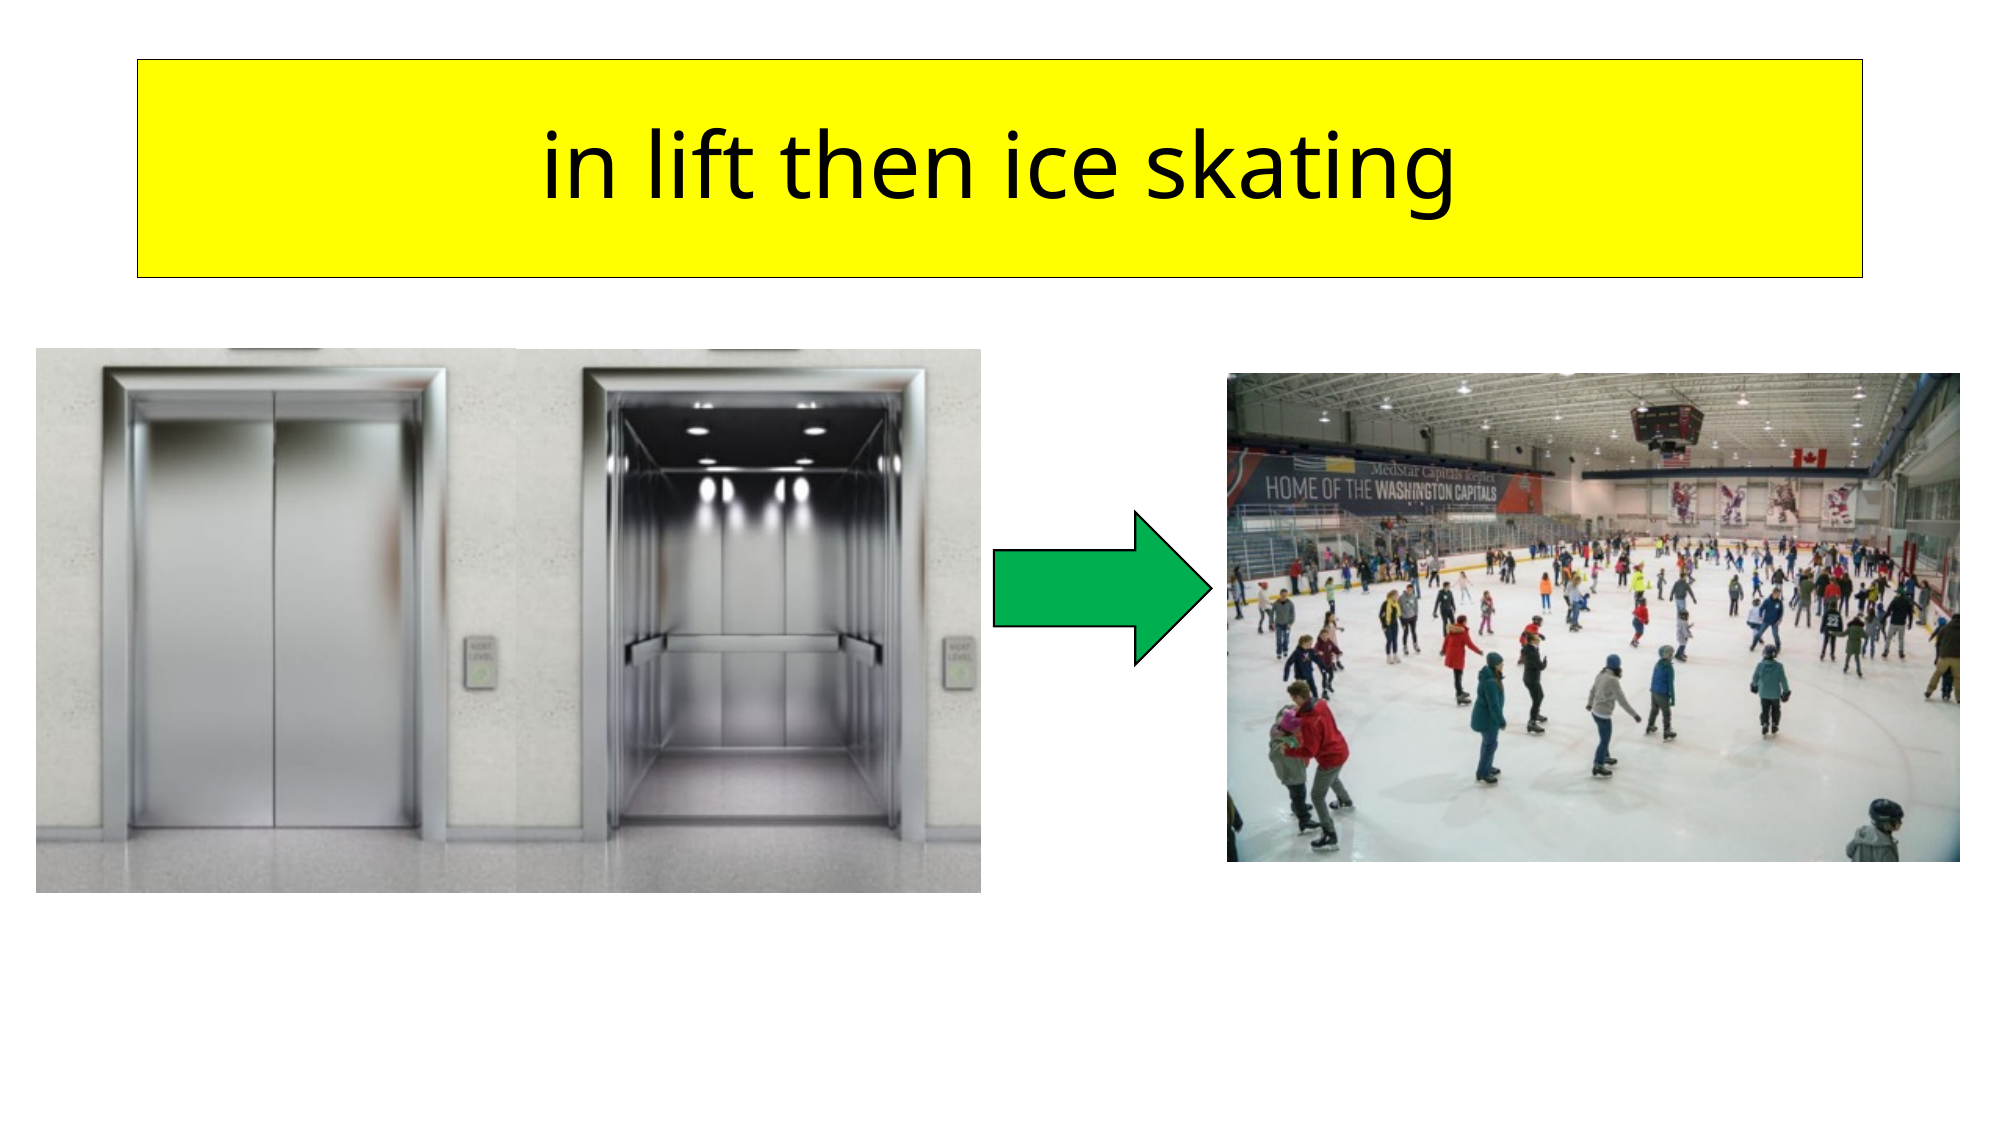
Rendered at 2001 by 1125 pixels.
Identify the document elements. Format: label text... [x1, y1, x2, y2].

picture [36, 348, 981, 893]
text_box [992, 509, 1213, 668]
picture [1227, 373, 1960, 862]
title in lift then ice skating [137, 59, 1863, 278]
